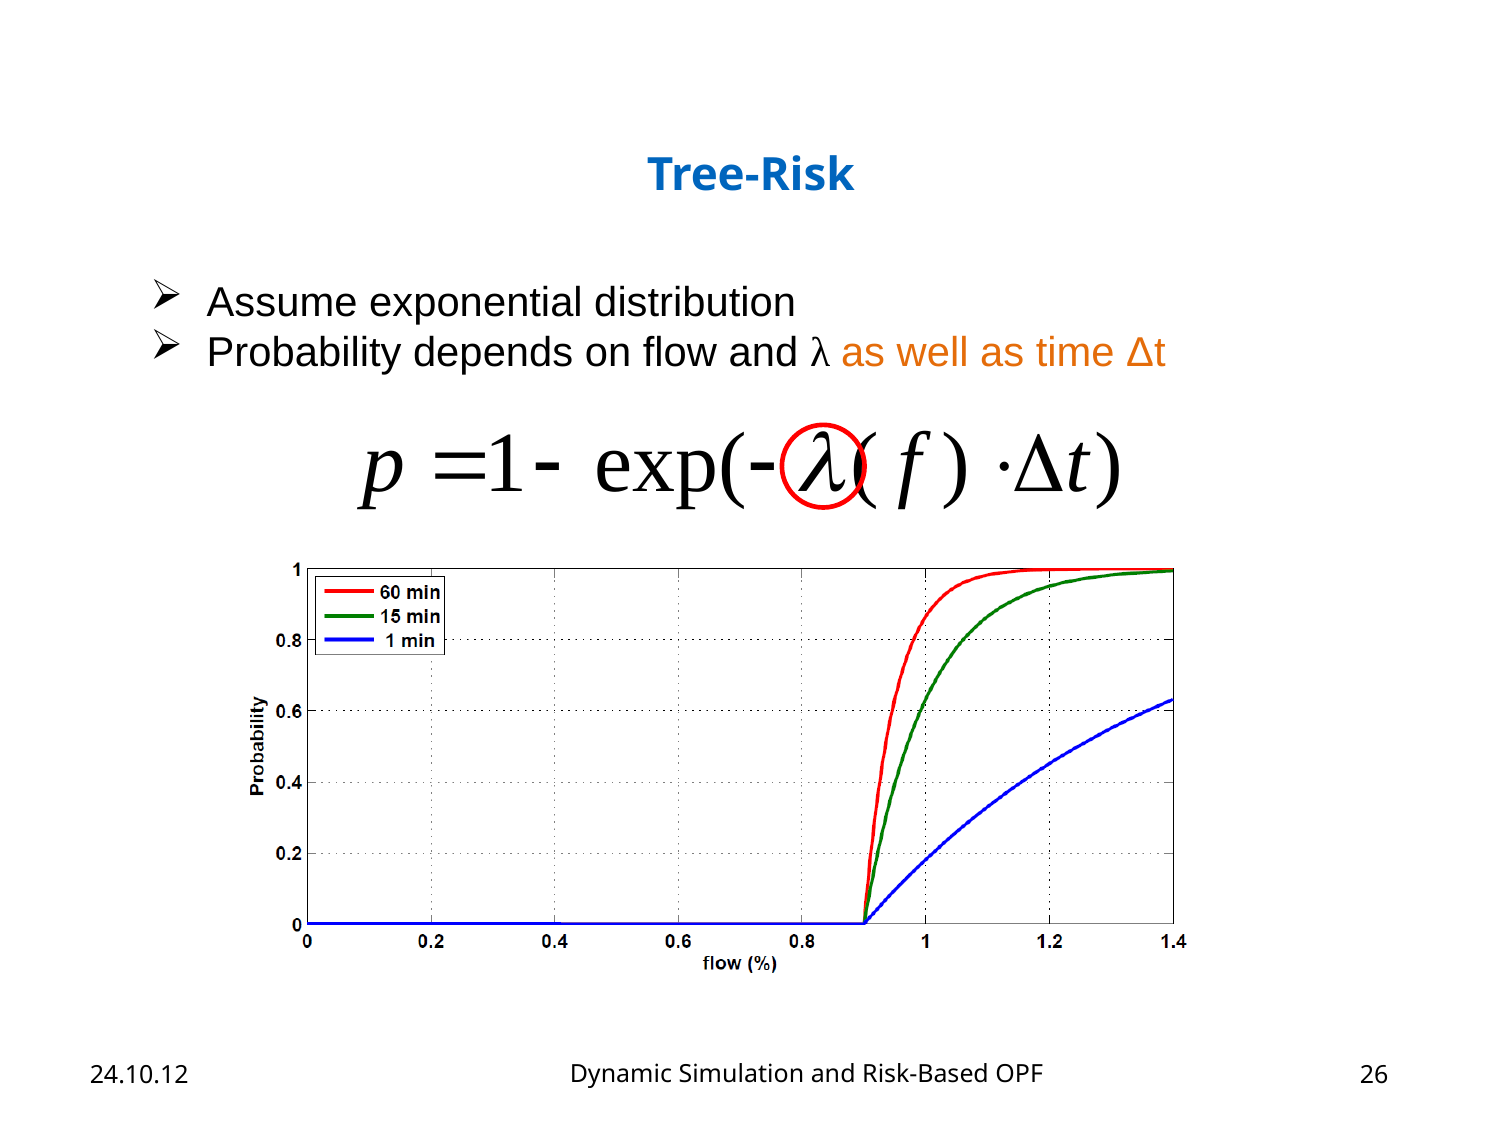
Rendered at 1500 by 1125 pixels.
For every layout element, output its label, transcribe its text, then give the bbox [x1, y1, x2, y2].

text_box 24.10.12 [75, 1051, 271, 1103]
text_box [338, 412, 1140, 528]
text_box Assume exponential distribution Probability depends on flow and λ as well as time Δt [135, 267, 1412, 374]
picture [229, 538, 1188, 990]
text_box Dynamic Simulation and Risk-Based OPF [288, 1050, 1326, 1100]
text_box 26 [1345, 1051, 1425, 1103]
text_box Tree-Risk [84, 136, 1418, 207]
